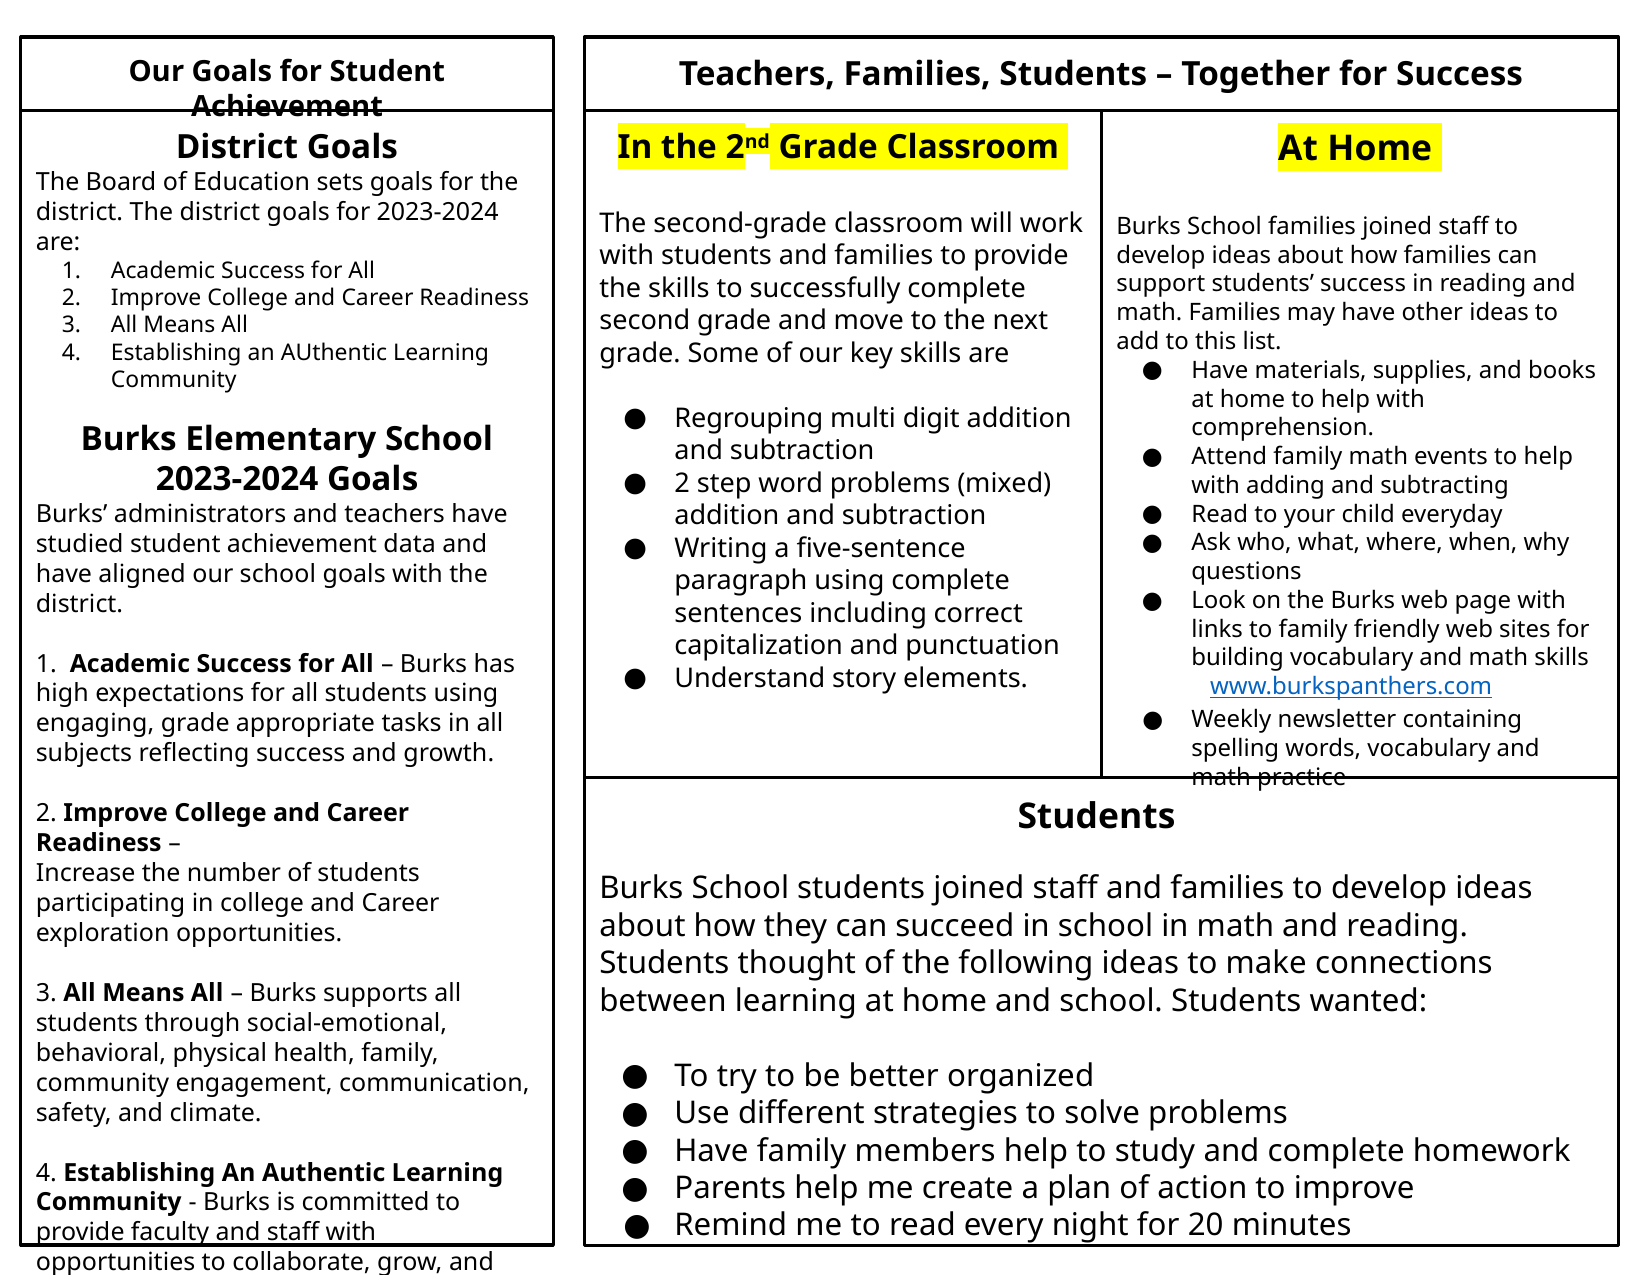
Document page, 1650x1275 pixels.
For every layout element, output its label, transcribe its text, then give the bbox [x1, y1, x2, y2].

text_box Our Goals for Student Achievement [20, 36, 554, 111]
text_box District Goals The Board of Education sets goals for the district. The district goals for 2023-2024 are: Academic Success for All Improve College and Career Readiness All Means All Establishing an AUthentic Learning Community Burks Elementary School 2023-2024 Goals Burks’ administrators and teachers have studied student achievement data and have aligned our school goals with the district. 1. Academic Success for All – Burks has high expectations for all students using engaging, grade appropriate tasks in all subjects reflecting success and growth. 2. Improve College and Career Readiness – Increase the number of students participating in college and Career exploration opportunities. 3. All Means All – Burks supports all students through social-emotional, behavioral, physical health, family, community engagement, communication, safety, and climate. 4. Establishing An Authentic Learning Community - Burks is committed to provide faculty and staff with opportunities to collaborate, grow, and achieve. [20, 111, 554, 1246]
text_box Students Burks School students joined staff and families to develop ideas about how they can succeed in school in math and reading. Students thought of the following ideas to make connections between learning at home and school. Students wanted: To try to be better organized Use different strategies to solve problems Have family members help to study and complete homework Parents help me create a plan of action to improve Remind me to read every night for 20 minutes [584, 777, 1619, 1246]
text_box At Home Burks School families joined staff to develop ideas about how families can support students’ success in reading and math. Families may have other ideas to add to this list. Have materials, supplies, and books at home to help with comprehension. Attend family math events to help with adding and subtracting Read to your child everyday Ask who, what, where, when, why questions Look on the Burks web page with links to family friendly web sites for building vocabulary and math skills www.burkspanthers.com Weekly newsletter containing spelling words, vocabulary and math practice [1101, 111, 1619, 777]
text_box Teachers, Families, Students – Together for Success [584, 36, 1619, 111]
text_box In the 2nd Grade Classroom The second-grade classroom will work with students and families to provide the skills to successfully complete second grade and move to the next grade. Some of our key skills are Regrouping multi digit addition and subtraction 2 step word problems (mixed) addition and subtraction Writing a five-sentence paragraph using complete sentences including correct capitalization and punctuation Understand story elements. [584, 111, 1101, 777]
